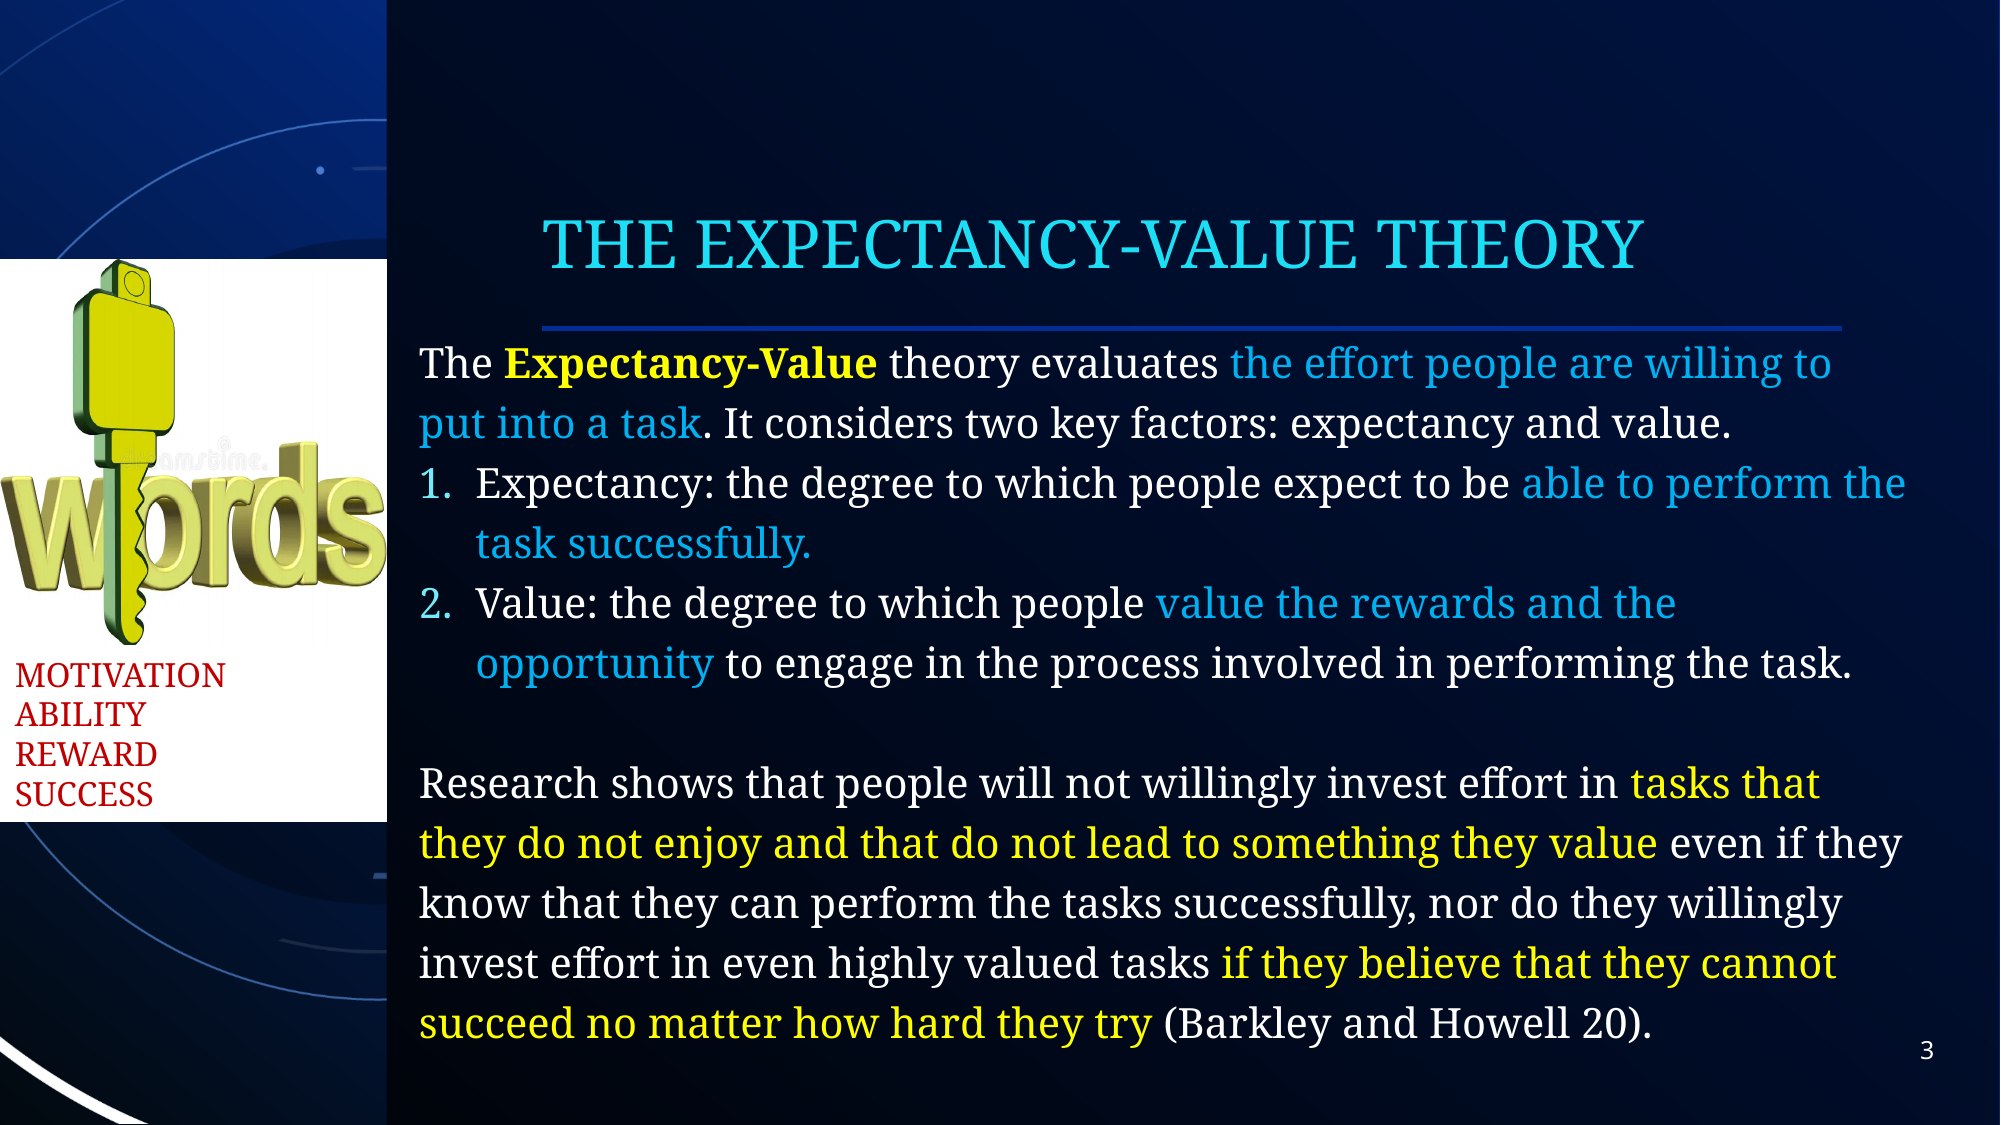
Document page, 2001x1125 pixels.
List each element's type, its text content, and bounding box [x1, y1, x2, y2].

slide_number 3 [1499, 1021, 1950, 1082]
title The Expectancy-Value theory [542, 18, 1886, 291]
picture [0, 822, 387, 1124]
list The Expectancy-Value theory evaluates the effort people are willing to put into a task. It considers two key factors: expectancy and value. Expectancy: the degree to which people expect to be able to perform the task successfully. Value: the degree to which people value the rewards and the opportunity to engage in the process involved in performing the task. Research shows that people will not willingly invest effort in tasks that they do not enjoy and that do not lead to something they value even if they know that they can perform the tasks successfully, nor do they willingly invest effort in even highly valued tasks if they believe that they cannot succeed no matter how hard they try (Barkley and Howell 20). [404, 319, 1923, 923]
text_box MOTIVATION ABILITY REWARD SUCCESS [0, 647, 387, 822]
picture [0, 0, 387, 647]
